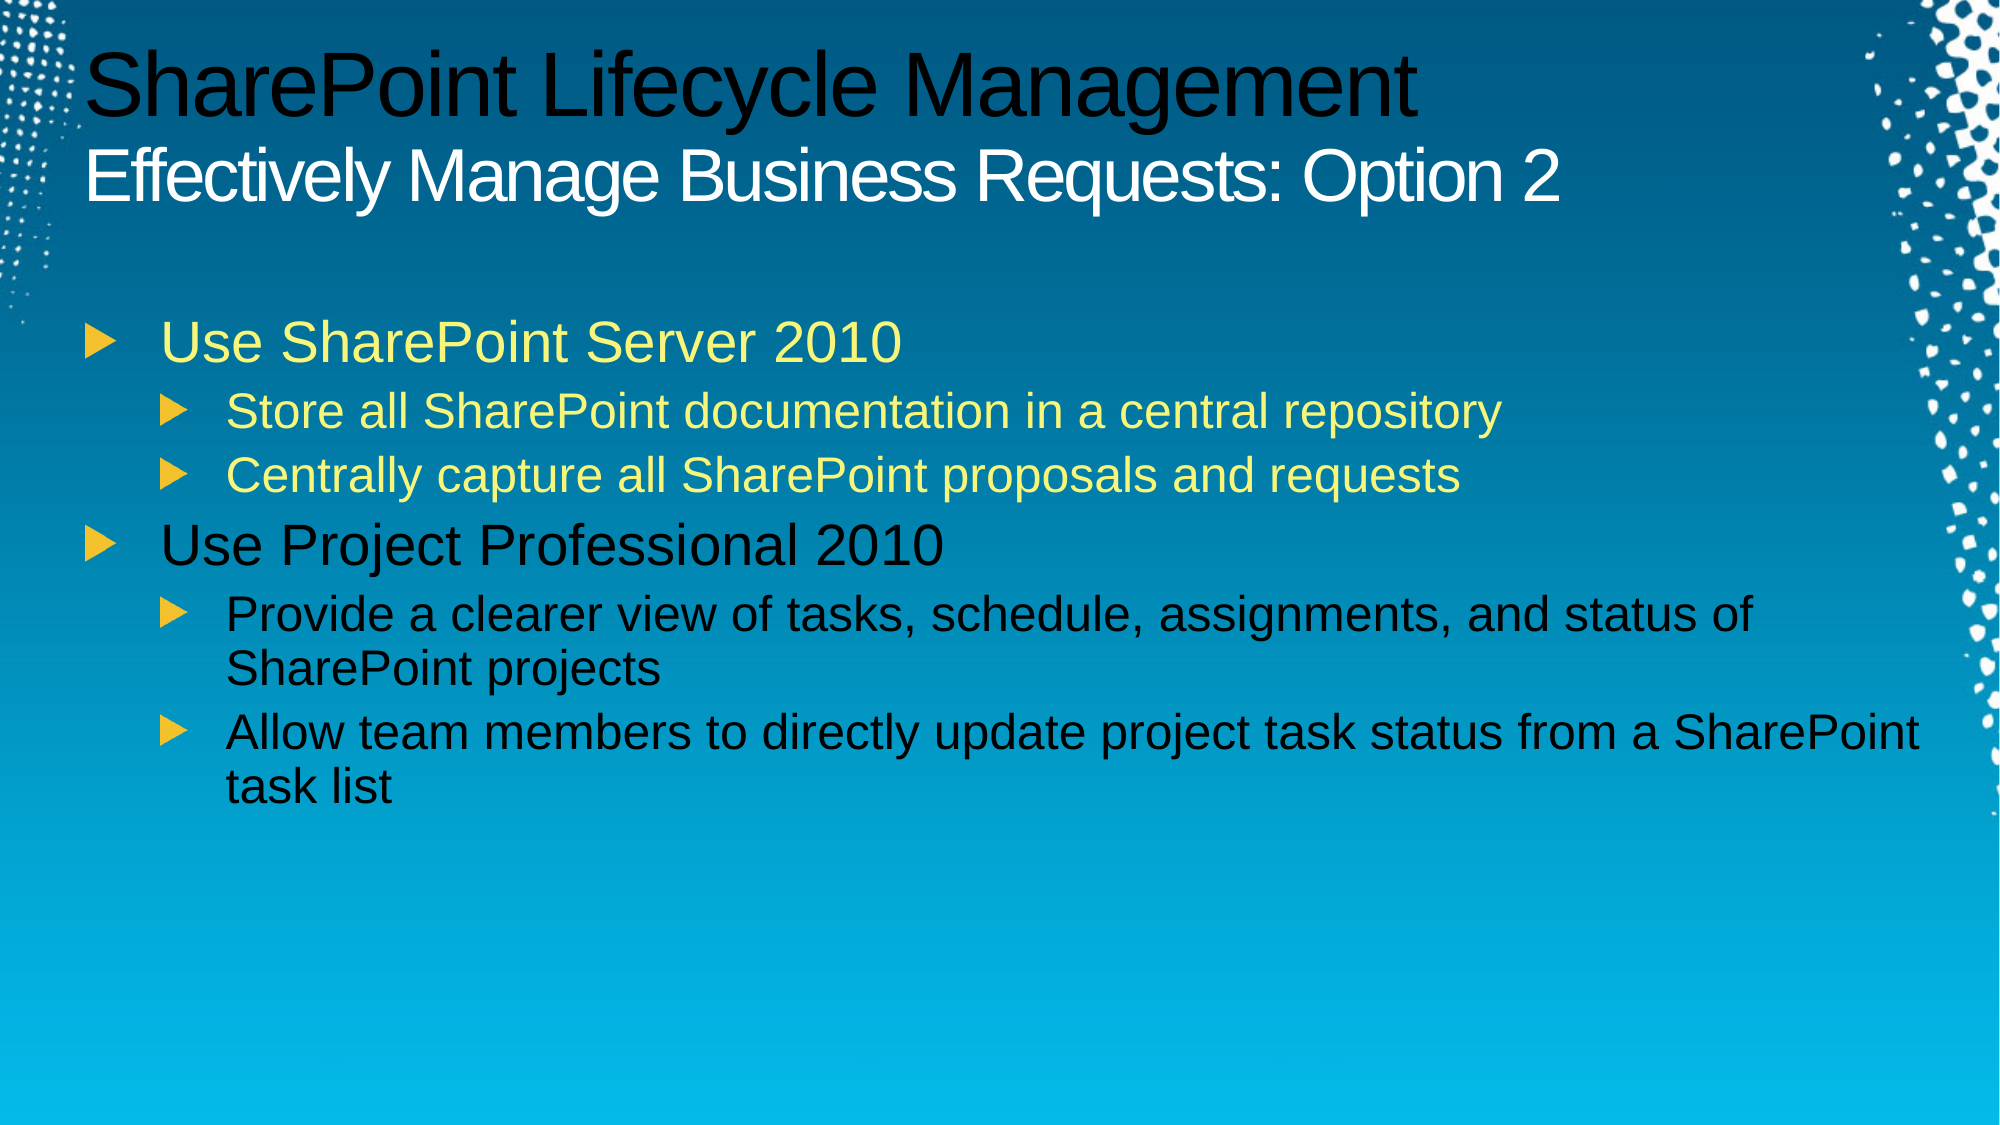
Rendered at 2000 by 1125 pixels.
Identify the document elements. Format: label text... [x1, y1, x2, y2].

picture [16, 143, 21, 151]
picture [1982, 714, 1993, 729]
picture [161, 395, 186, 424]
picture [0, 155, 5, 163]
picture [1984, 349, 1992, 357]
picture [28, 42, 36, 53]
picture [11, 55, 21, 64]
picture [33, 116, 40, 124]
picture [161, 459, 186, 488]
picture [34, 101, 43, 111]
picture [1929, 27, 1945, 45]
picture [161, 716, 185, 744]
picture [33, 88, 42, 97]
picture [38, 74, 47, 80]
picture [1991, 747, 2000, 765]
picture [1995, 582, 2000, 595]
picture [42, 31, 53, 39]
picture [1991, 637, 2000, 652]
picture [1957, 187, 1971, 200]
picture [55, 62, 62, 69]
picture [31, 131, 37, 138]
picture [1950, 525, 1956, 533]
picture [1963, 589, 1976, 607]
picture [1953, 301, 1962, 312]
picture [9, 84, 15, 91]
picture [1952, 502, 1967, 516]
picture [1963, 535, 1977, 550]
picture [1945, 213, 1955, 220]
picture [1925, 87, 1941, 99]
picture [1950, 413, 1958, 424]
picture [1930, 291, 1941, 297]
picture [1972, 570, 1986, 583]
picture [41, 59, 48, 67]
picture [86, 324, 114, 357]
picture [47, 0, 57, 10]
picture [0, 40, 9, 45]
picture [26, 57, 34, 68]
picture [1968, 481, 1978, 492]
picture [45, 16, 55, 24]
picture [1917, 308, 1929, 312]
picture [1900, 240, 1912, 254]
list Use SharePoint Server 2010 Store all SharePoint documentation in a central repository Centrally capture all SharePoint proposals and requests Use Project Professional 2010 Provide a clearer view of tasks, schedule, assignments, and status of SharePoint projects Allow team members to directly update project task status from a SharePoint task list [85, 312, 1950, 830]
picture [1942, 269, 1953, 276]
picture [17, 129, 23, 136]
picture [1990, 492, 2000, 505]
picture [24, 72, 32, 79]
picture [1922, 200, 1934, 207]
picture [1973, 368, 1982, 380]
picture [1946, 155, 1961, 167]
picture [1935, 0, 2000, 306]
picture [10, 69, 17, 78]
picture [54, 76, 60, 83]
picture [1925, 141, 1935, 155]
picture [1955, 246, 1965, 256]
picture [1980, 460, 1987, 469]
picture [3, 10, 11, 18]
picture [1909, 274, 1920, 291]
picture [1963, 278, 1976, 291]
picture [1981, 604, 2000, 620]
picture [1994, 382, 2000, 391]
picture [43, 42, 49, 53]
picture [1950, 359, 1960, 366]
picture [1974, 683, 1985, 694]
picture [86, 526, 114, 560]
picture [1978, 517, 1987, 527]
picture [13, 41, 25, 49]
picture [1970, 426, 1980, 436]
picture [1960, 392, 1970, 403]
picture [1958, 445, 1968, 460]
picture [1963, 335, 1972, 344]
picture [1988, 691, 2000, 709]
picture [18, 0, 29, 6]
picture [1950, 465, 1958, 483]
title SharePoint Lifecycle Management Effectively Manage Business Requests: Option 2 [83, 37, 1917, 220]
picture [1917, 109, 1924, 119]
picture [1911, 223, 1918, 230]
picture [1917, 164, 1923, 177]
picture [29, 27, 38, 38]
picture [1983, 404, 1992, 414]
picture [1993, 321, 2000, 339]
picture [1955, 557, 1965, 573]
picture [6, 97, 12, 105]
picture [58, 32, 66, 41]
picture [16, 22, 23, 34]
picture [0, 24, 9, 33]
picture [1988, 547, 2000, 561]
picture [1979, 657, 1995, 676]
picture [1992, 438, 2000, 448]
picture [18, 13, 26, 19]
picture [33, 0, 42, 10]
picture [1932, 235, 1943, 241]
picture [161, 598, 185, 626]
picture [30, 14, 40, 23]
picture [56, 47, 64, 55]
picture [1920, 257, 1932, 264]
picture [1921, 0, 1934, 8]
picture [1938, 122, 1950, 133]
picture [1969, 625, 1985, 642]
picture [1935, 177, 1945, 189]
picture [1972, 312, 1985, 322]
